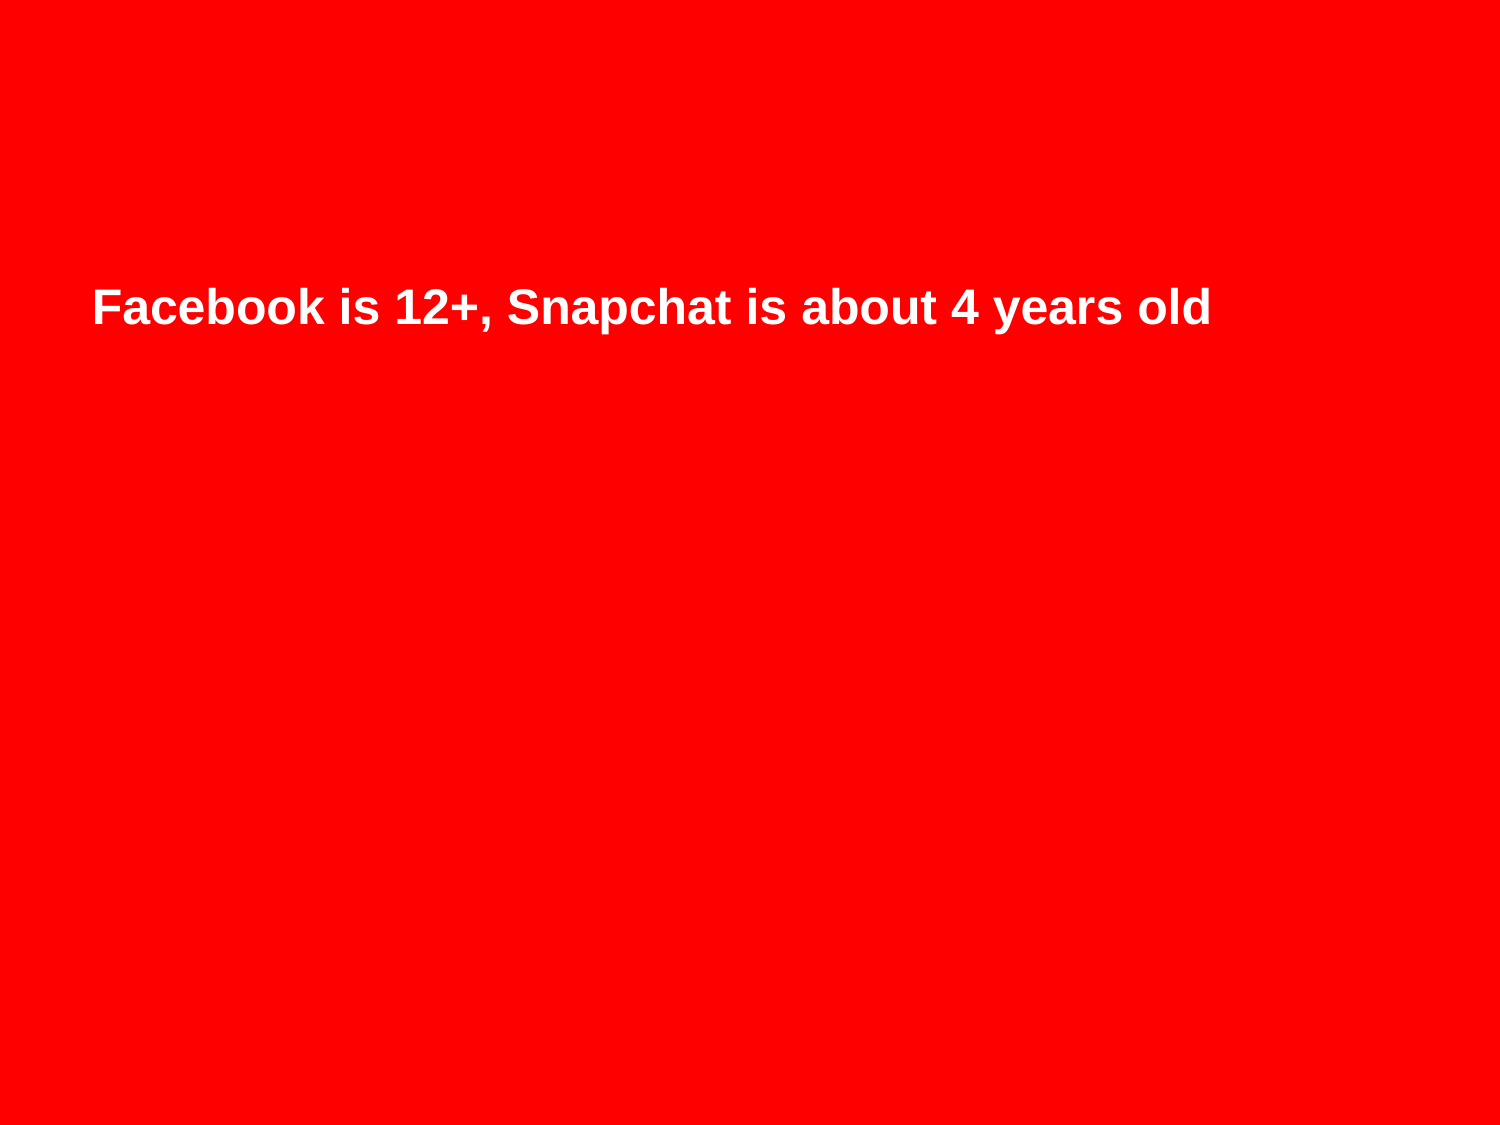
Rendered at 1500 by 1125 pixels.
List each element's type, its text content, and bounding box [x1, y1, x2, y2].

list Facebook is 12+, Snapchat is about 4 years old [76, 267, 1427, 1010]
